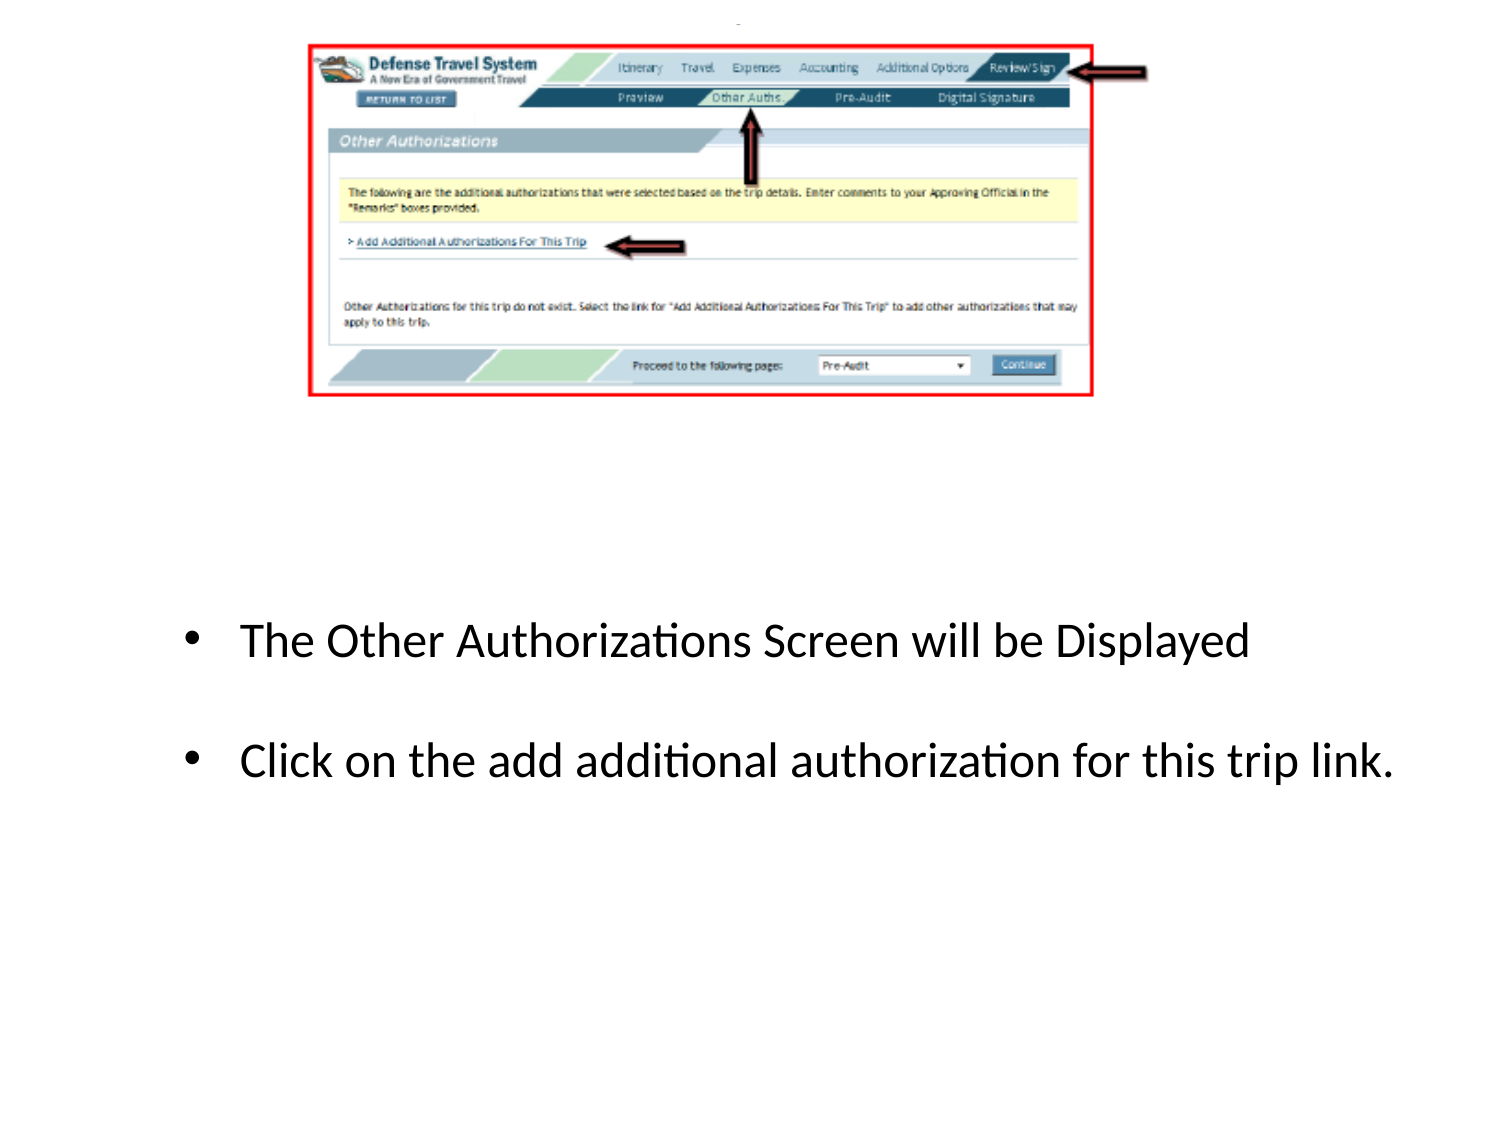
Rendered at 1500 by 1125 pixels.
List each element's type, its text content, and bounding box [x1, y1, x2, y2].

text_box The Other Authorizations Screen will be Displayed Click on the add additional authorization for this trip link. [112, 599, 1478, 840]
picture [287, 24, 1210, 438]
